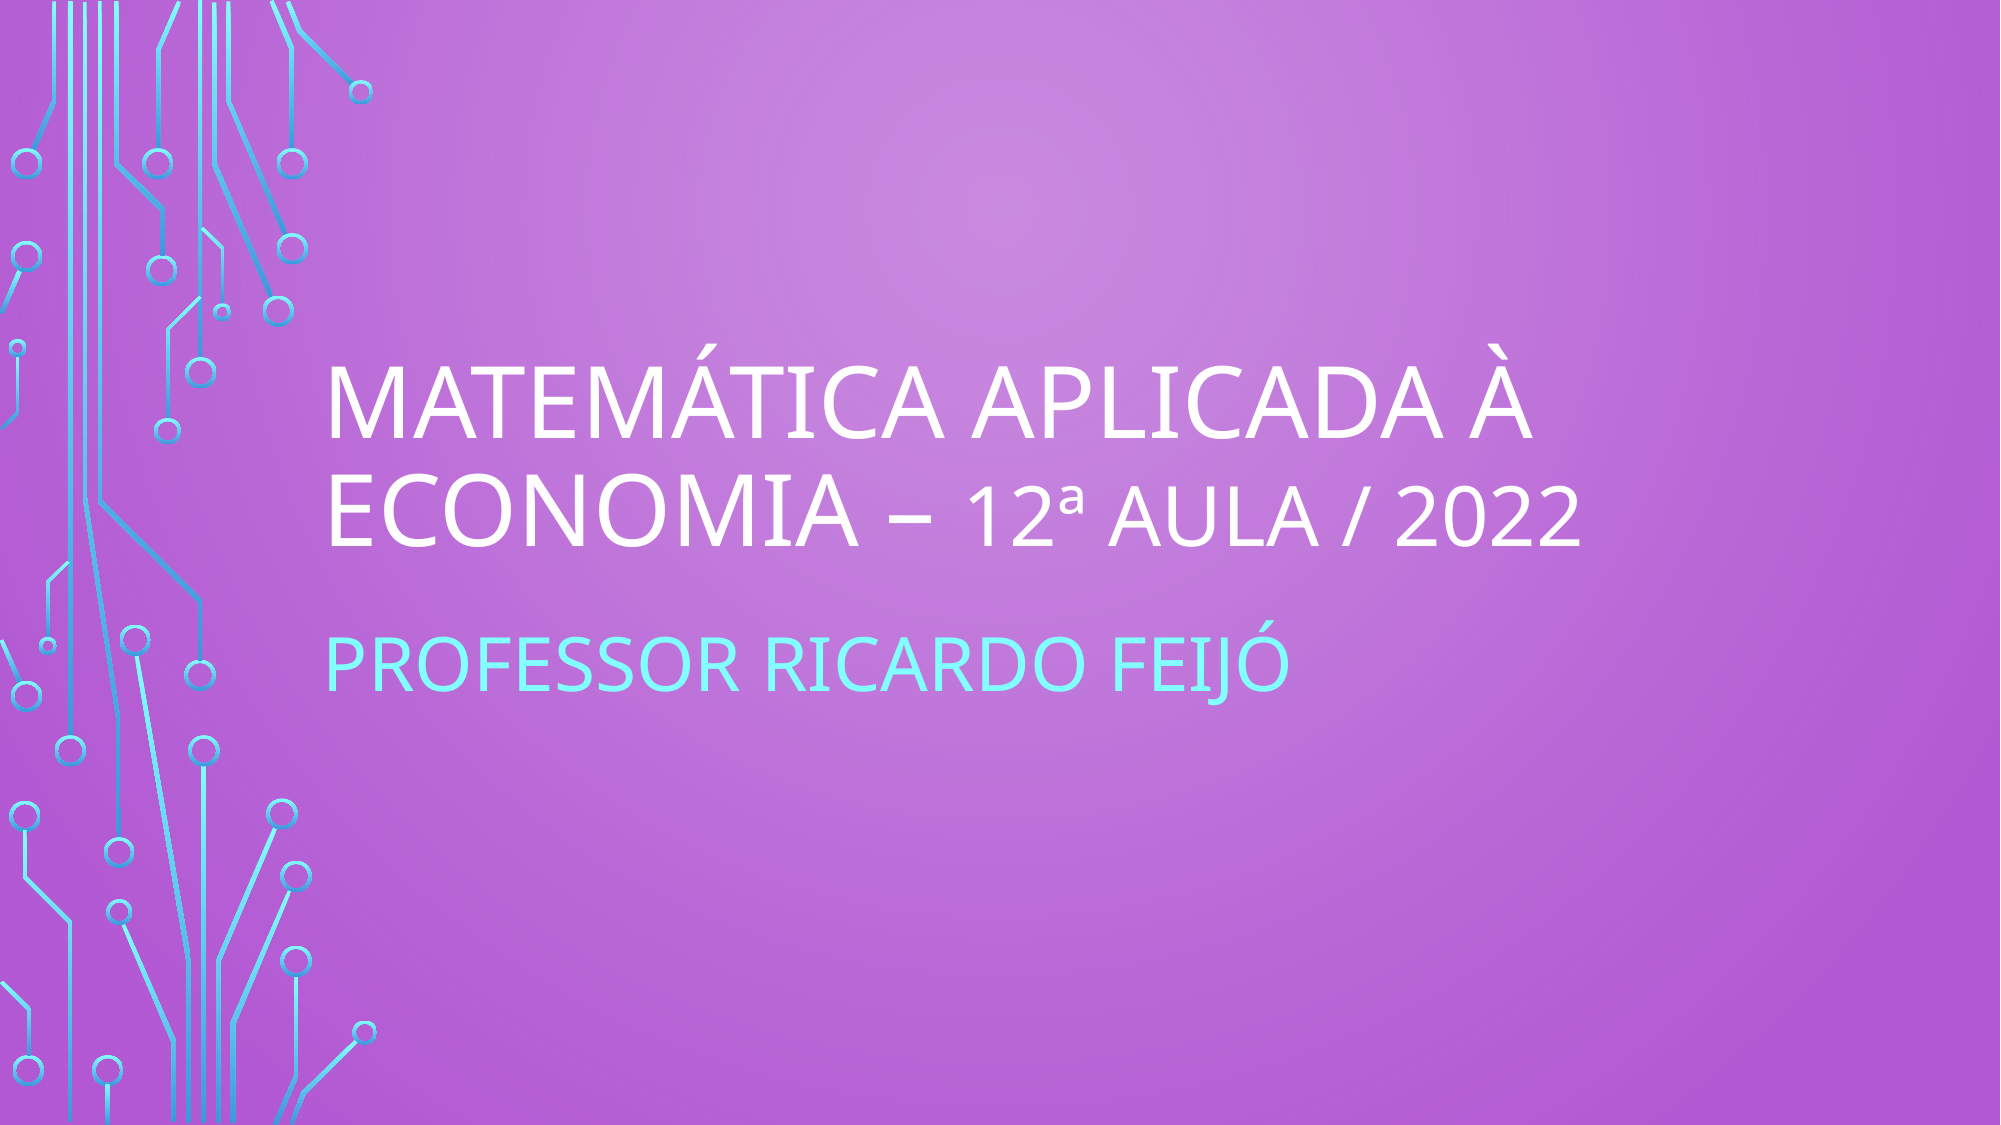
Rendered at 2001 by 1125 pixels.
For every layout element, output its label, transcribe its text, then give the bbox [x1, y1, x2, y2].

title Matemática aplicada À Economia – 12ª aula / 2022 [307, 184, 1750, 576]
subtitle Professor Ricardo feijó [307, 590, 1750, 863]
